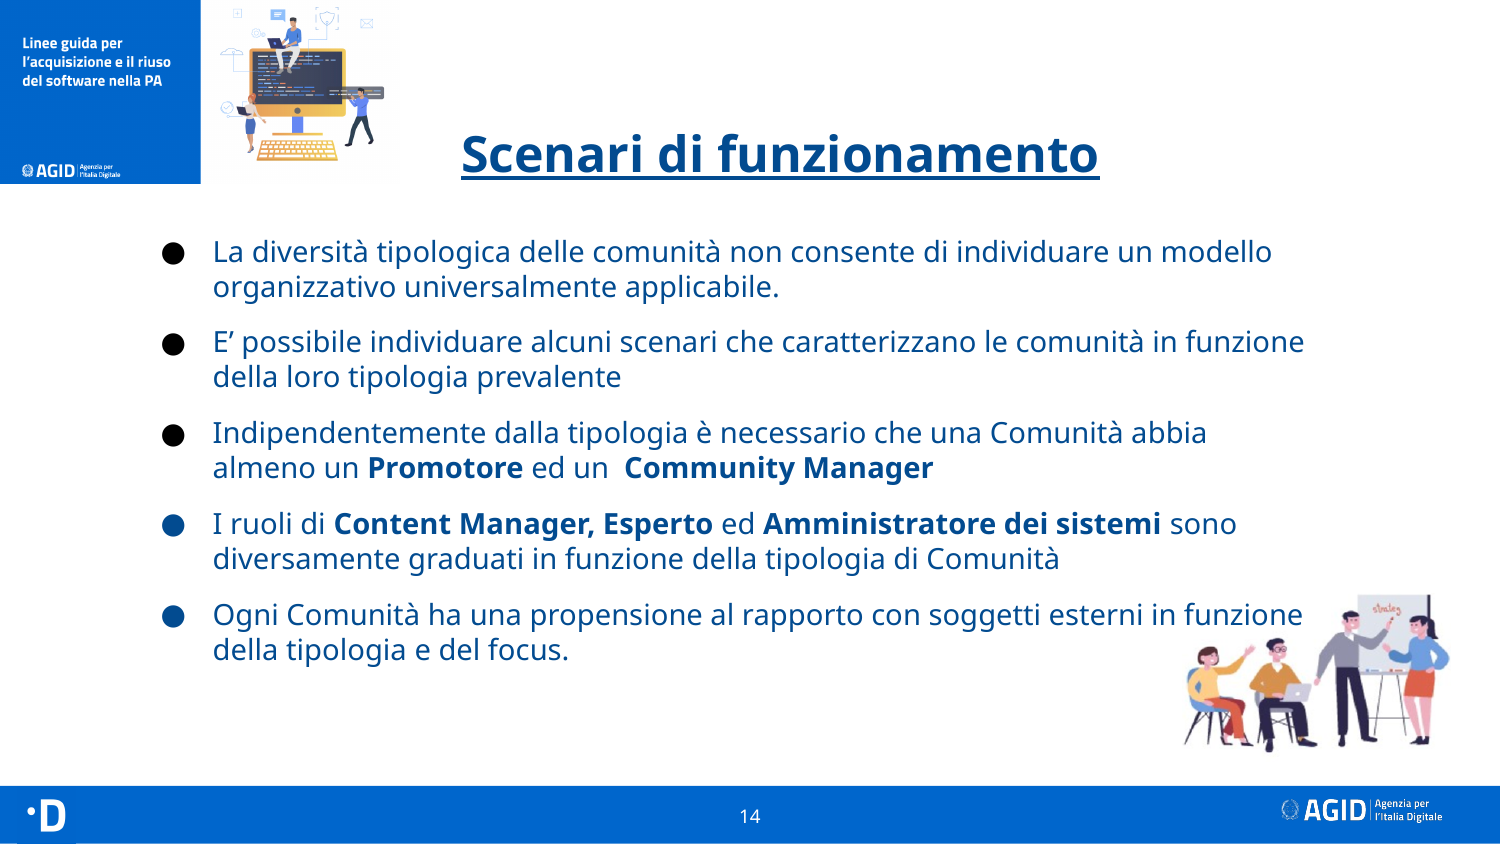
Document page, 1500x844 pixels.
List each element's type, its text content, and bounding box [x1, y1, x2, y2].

picture [1181, 593, 1451, 762]
picture [17, 786, 76, 844]
text_box Scenari di funzionamento [446, 115, 1447, 191]
picture [1281, 799, 1442, 823]
picture [0, 0, 400, 184]
text_box La diversità tipologica delle comunità non consente di individuare un modello organizzativo universalmente applicabile. E’ possibile individuare alcuni scenari che caratterizzano le comunità in funzione della loro tipologia prevalente Indipendentemente dalla tipologia è necessario che una Comunità abbia almeno un Promotore ed un Community Manager I ruoli di Content Manager, Esperto ed Amministratore dei sistemi sono diversamente graduati in funzione della tipologia di Comunità Ogni Comunità ha una propensione al rapporto con soggetti esterni in funzione della tipologia e del focus. [122, 217, 1324, 782]
text_box 14 [696, 801, 804, 830]
